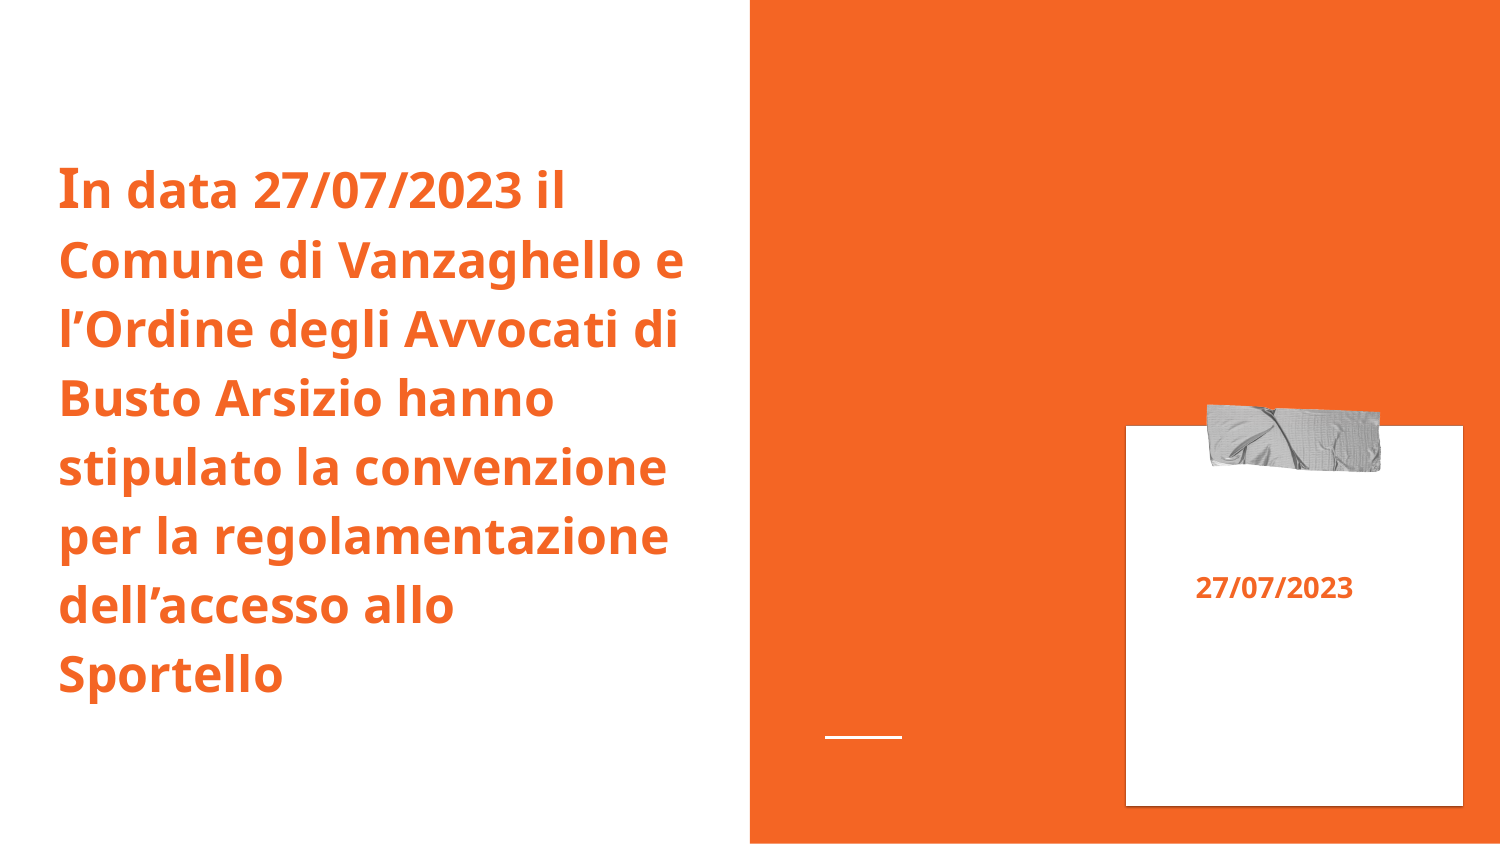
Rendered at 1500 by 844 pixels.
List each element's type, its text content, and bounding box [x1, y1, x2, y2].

subtitle In data 27/07/2023 il Comune di Vanzaghello e l’Ordine degli Avvocati di Busto Arsizio hanno stipulato la convenzione per la regolamentazione dell’accesso allo Sportello [43, 107, 708, 737]
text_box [1112, 403, 1476, 821]
